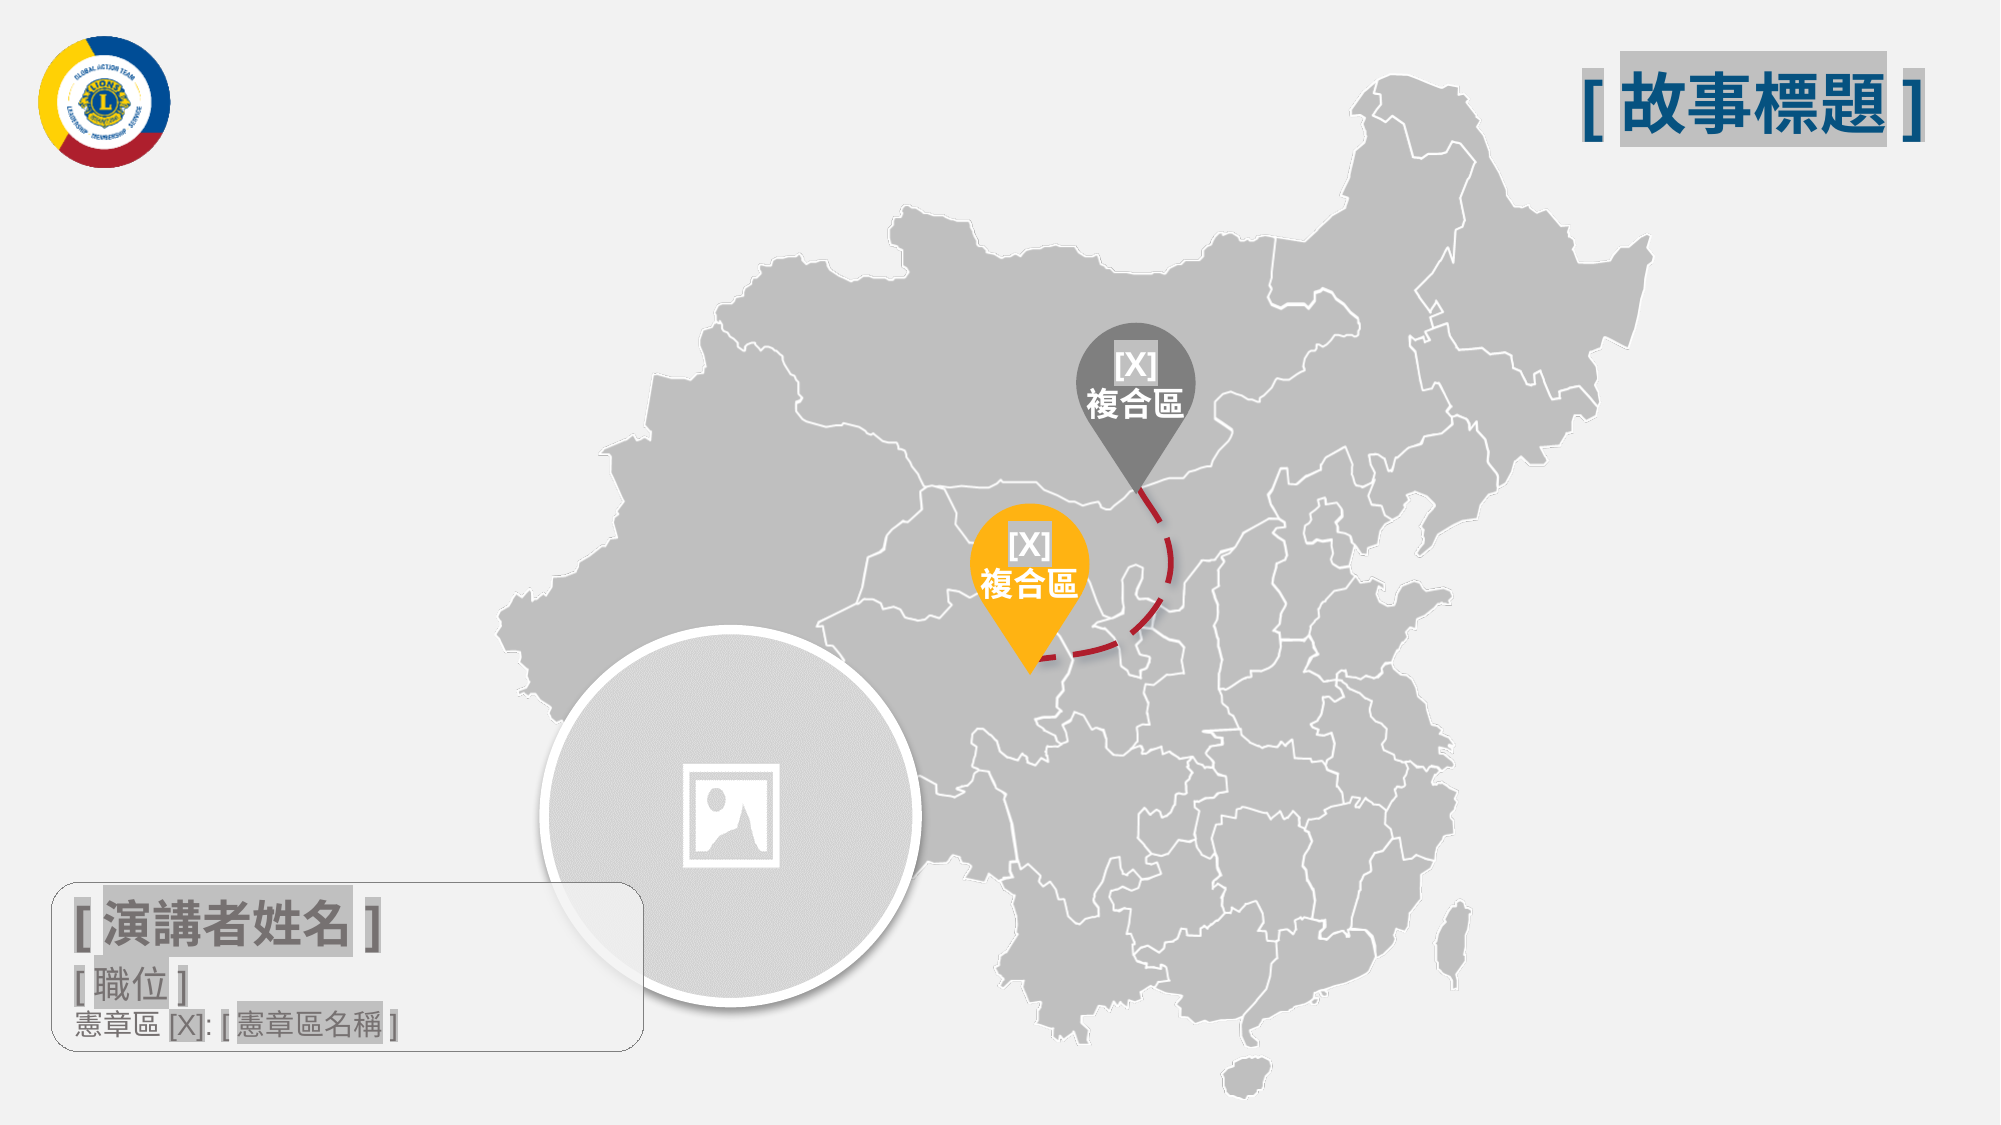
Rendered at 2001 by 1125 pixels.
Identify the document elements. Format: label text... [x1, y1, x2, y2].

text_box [956, 503, 1103, 676]
text_box [演講者姓名] [職位] 憲章區[X]: [憲章區名稱] [51, 882, 494, 1052]
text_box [1063, 322, 1209, 495]
picture [494, 73, 1655, 1100]
picture [27, 25, 181, 179]
text_box [故事標題] [580, 54, 1940, 192]
